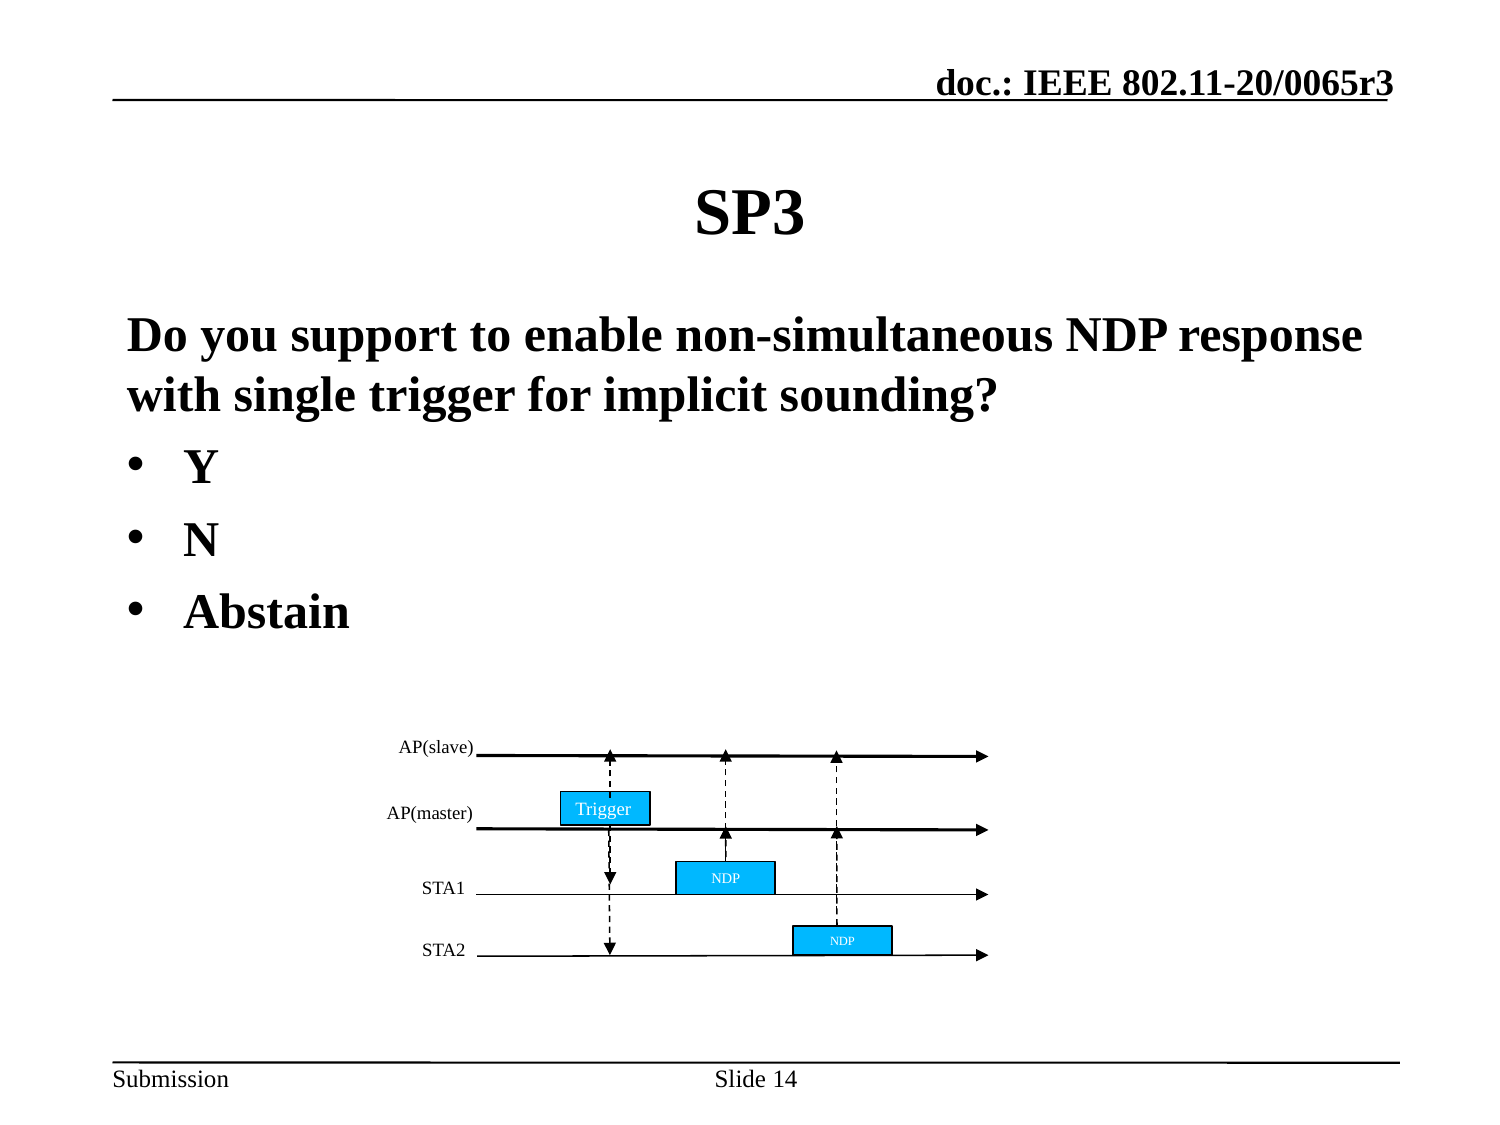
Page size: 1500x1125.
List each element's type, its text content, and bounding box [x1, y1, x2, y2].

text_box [371, 727, 989, 968]
slide_number Slide 14 [712, 1061, 800, 1123]
list Do you support to enable non-simultaneous NDP response with single trigger for implicit sounding? Y N Abstain [111, 293, 1387, 685]
title SP3 [112, 111, 1388, 303]
